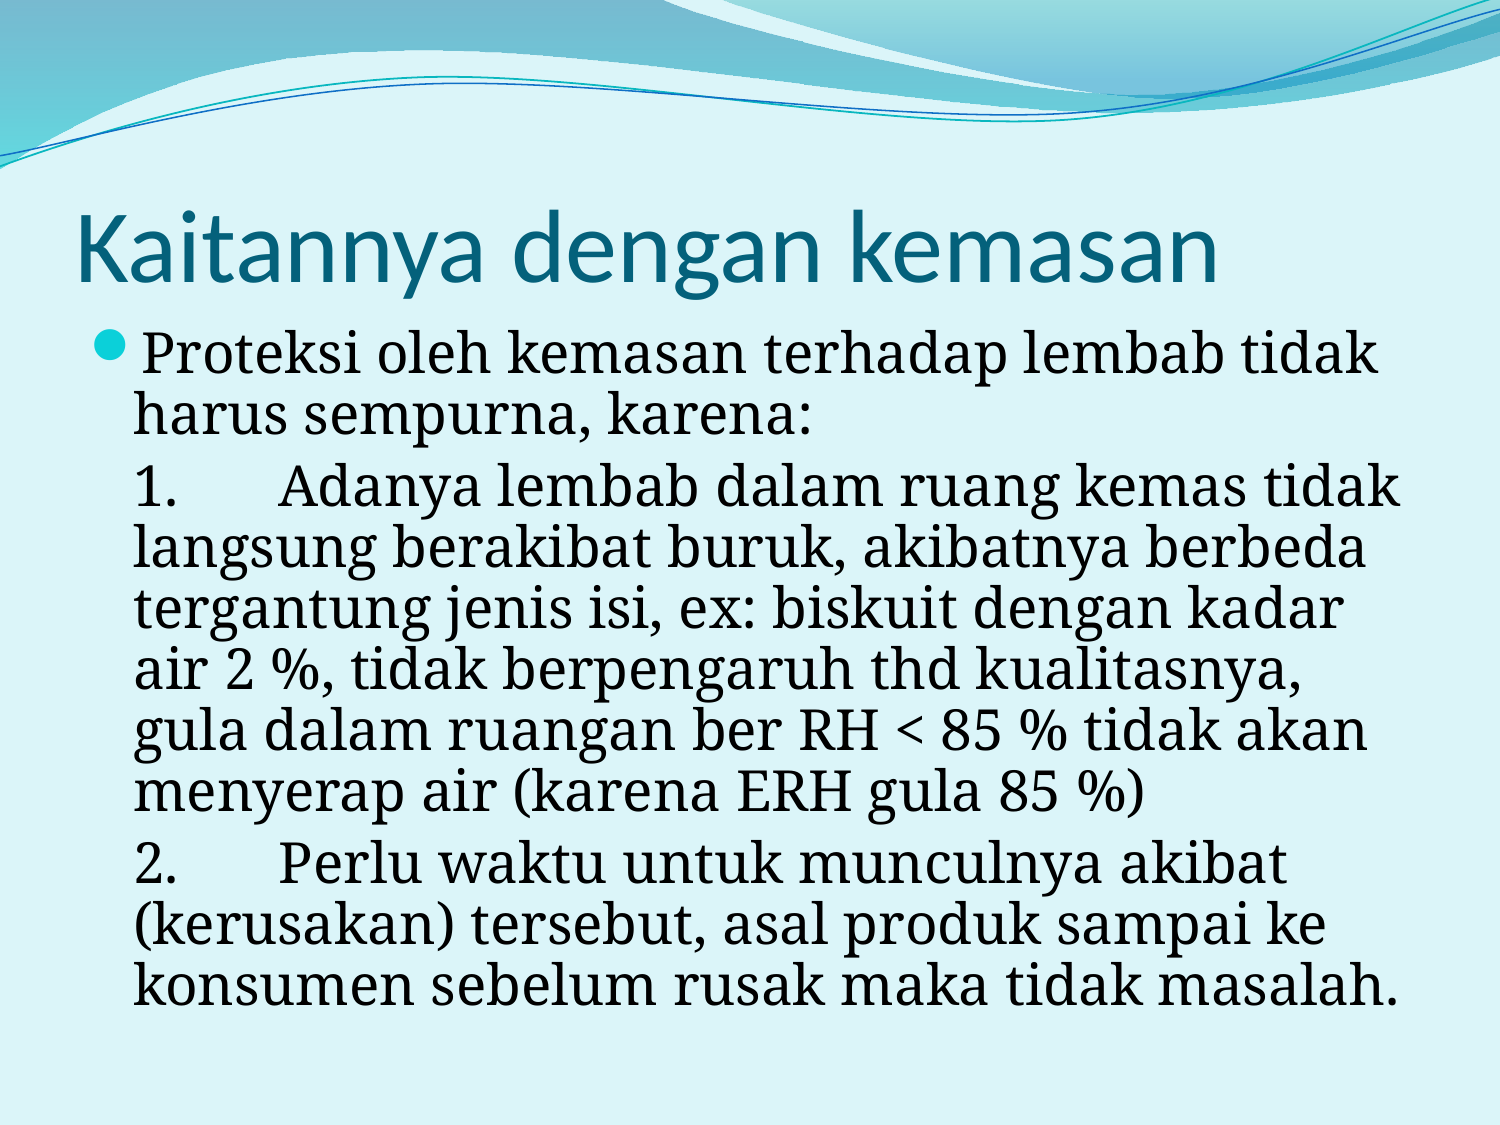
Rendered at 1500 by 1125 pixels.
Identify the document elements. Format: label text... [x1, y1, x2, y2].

title Kaitannya dengan kemasan [75, 115, 1425, 303]
list Proteksi oleh kemasan terhadap lembab tidak harus sempurna, karena: 1. Adanya lembab dalam ruang kemas tidak langsung berakibat buruk, akibatnya berbeda tergantung jenis isi, ex: biskuit dengan kadar air 2 %, tidak berpengaruh thd kualitasnya, gula dalam ruangan ber RH < 85 % tidak akan menyerap air (karena ERH gula 85 %) 2. Perlu waktu untuk munculnya akibat (kerusakan) tersebut, asal produk sampai ke konsumen sebelum rusak maka tidak masalah. [75, 317, 1425, 1038]
